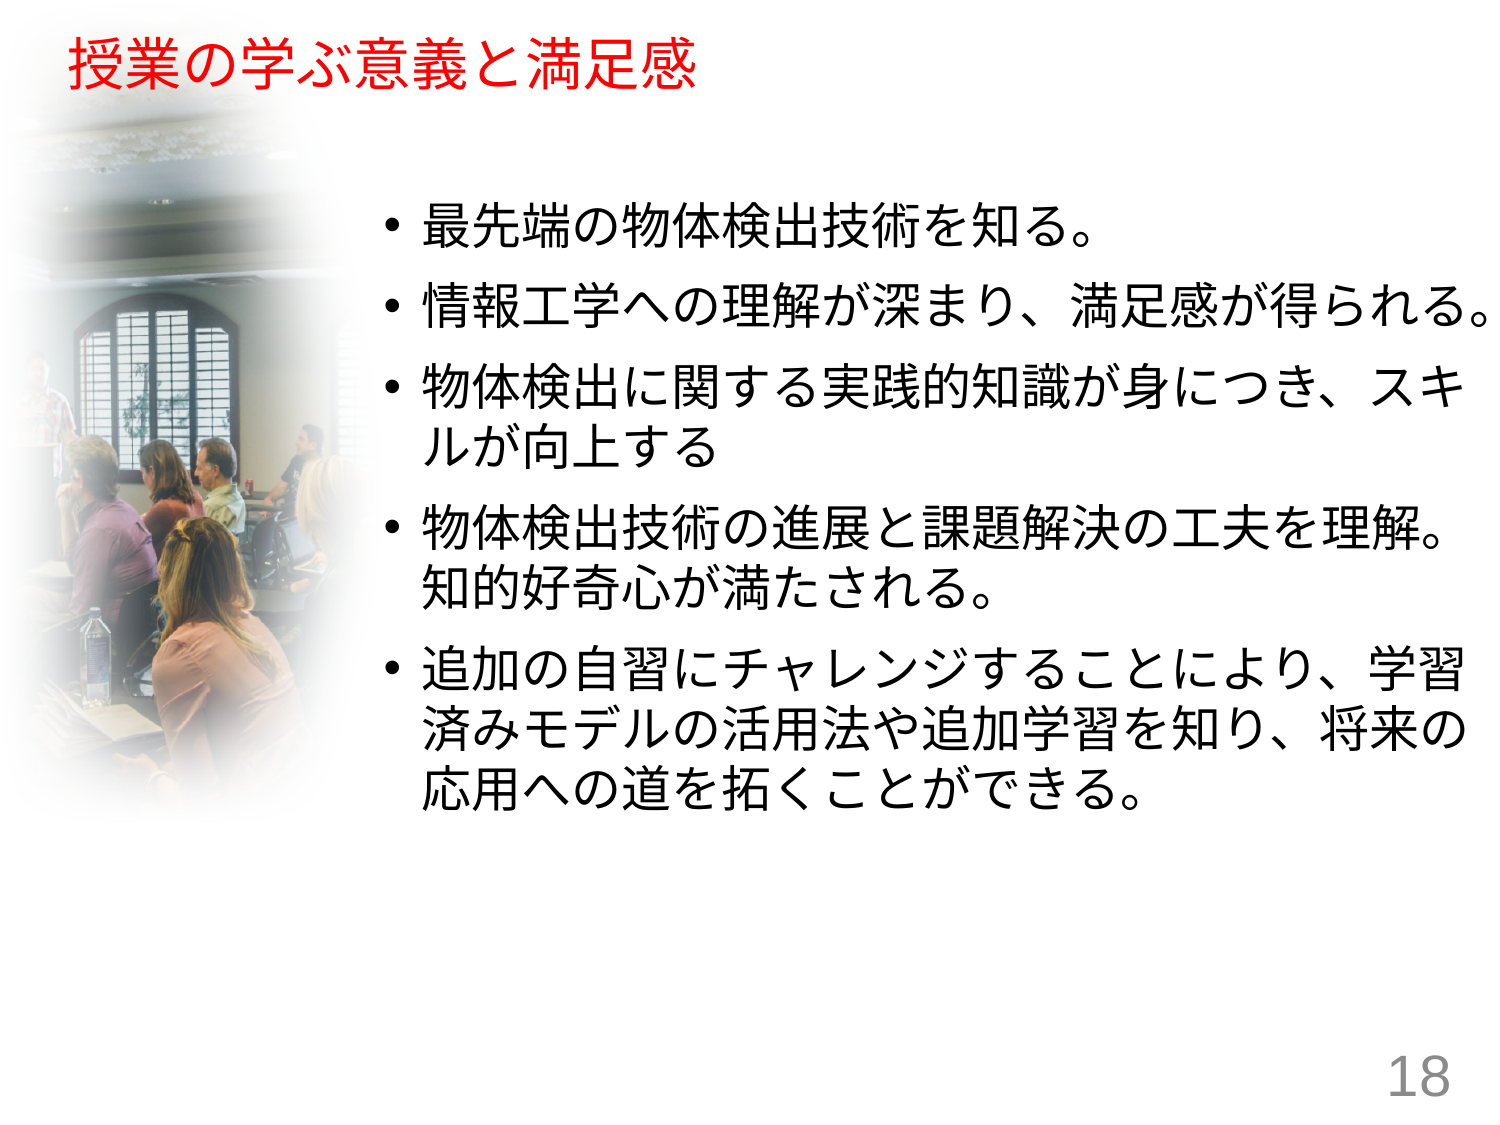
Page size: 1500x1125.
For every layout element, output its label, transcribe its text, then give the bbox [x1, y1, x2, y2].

list 最先端の物体検出技術を知る。 情報工学への理解が深まり、満足感が得られる。 物体検出に関する実践的知識が身につき、スキルが向上する 物体検出技術の進展と課題解決の工夫を理解。知的好奇心が満たされる。 追加の自習にチャレンジすることにより、学習済みモデルの活用法や追加学習を知り、将来の応用への道を拓くことができる。 [390, 186, 1500, 725]
slide_number 18 [1129, 1042, 1467, 1103]
title 授業の学ぶ意義と満足感 [390, 28, 1441, 106]
picture [0, 0, 390, 828]
